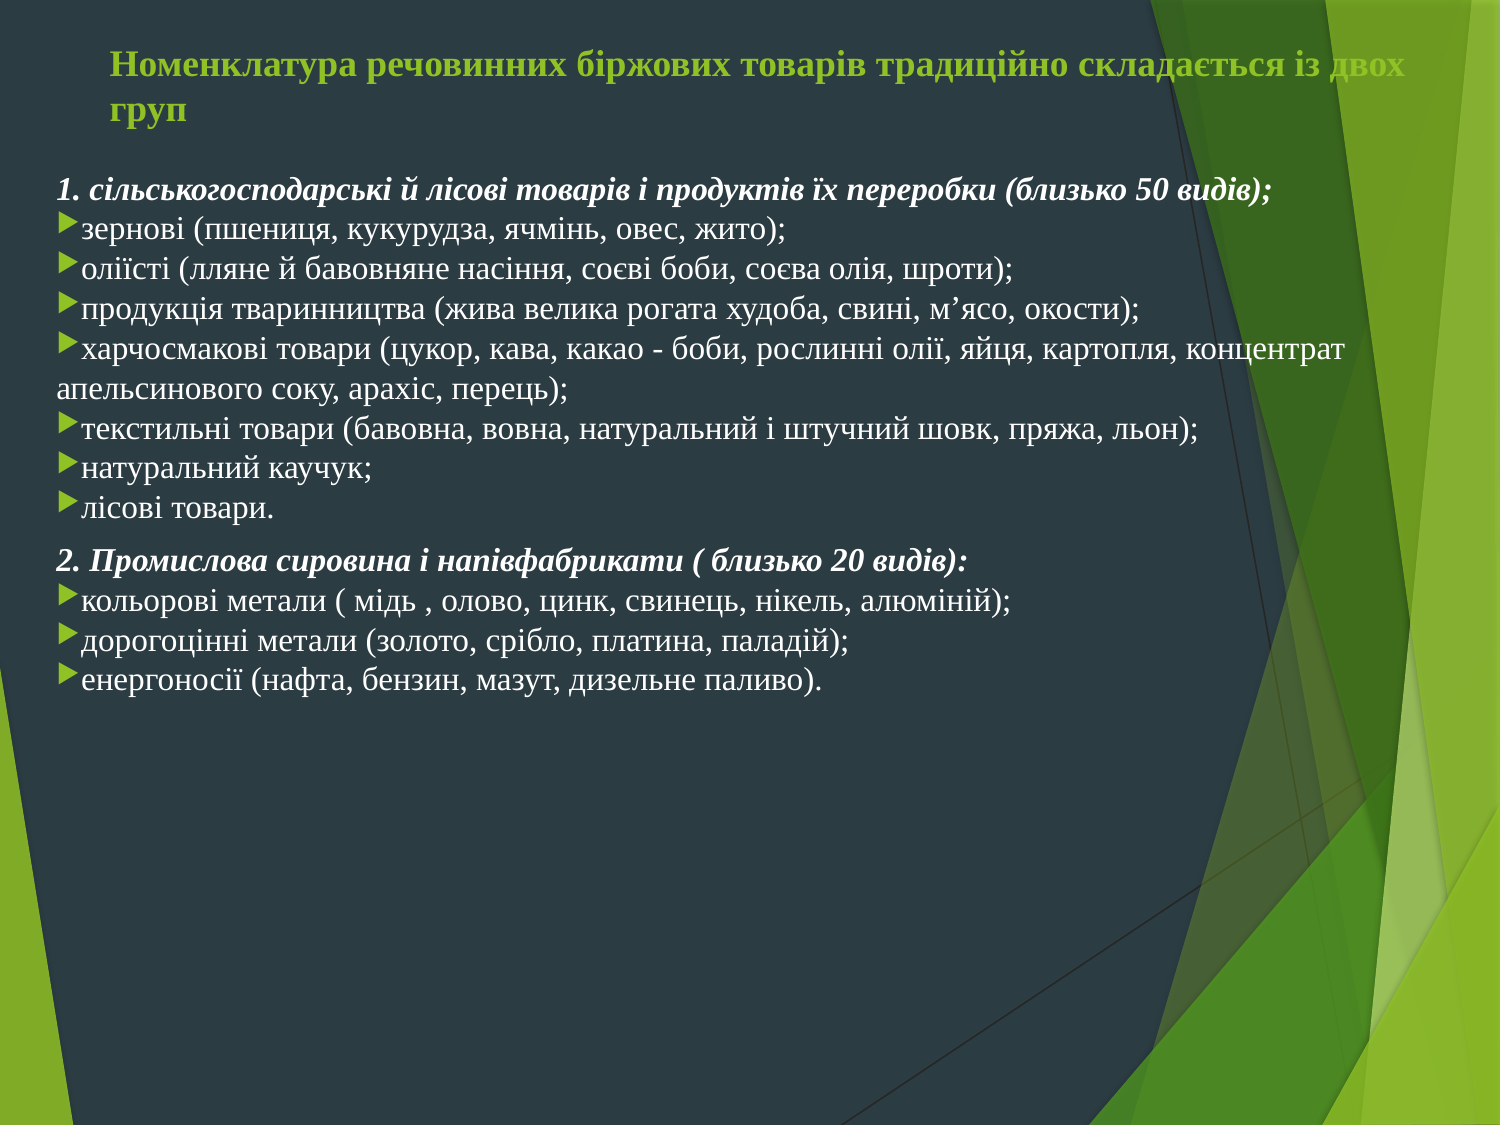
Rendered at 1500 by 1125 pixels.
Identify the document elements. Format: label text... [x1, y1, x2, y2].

list 1. сільськогосподарські й лісові товарів і продуктів їх переробки (близько 50 видів); зернові (пшениця, кукурудза, ячмінь, овес, жито); оліїсті (лляне й бавовняне насіння, соєві боби, соєва олія, шроти); продукція тваринництва (жива велика рогата худоба, свині, м’ясо, окости); харчосмакові товари (цукор, кава, какао - боби, рослинні олії, яйця, картопля, концентрат апельсинового соку, арахіс, перець); текстильні товари (бавовна, вовна, натуральний і штучний шовк, пряжа, льон); натуральний каучук; лісові товари. 2. Промислова сировина і напівфабрикати ( близько 20 видів): кольорові метали ( мідь , олово, цинк, свинець, нікель, алюміній); дорогоцінні метали (золото, срібло, платина, паладій); енергоносії (нафта, бензин, мазут, дизельне паливо). [41, 159, 1483, 796]
title Номенклатура речовинних біржових товарів традиційно складається із двох груп [94, 30, 1483, 159]
